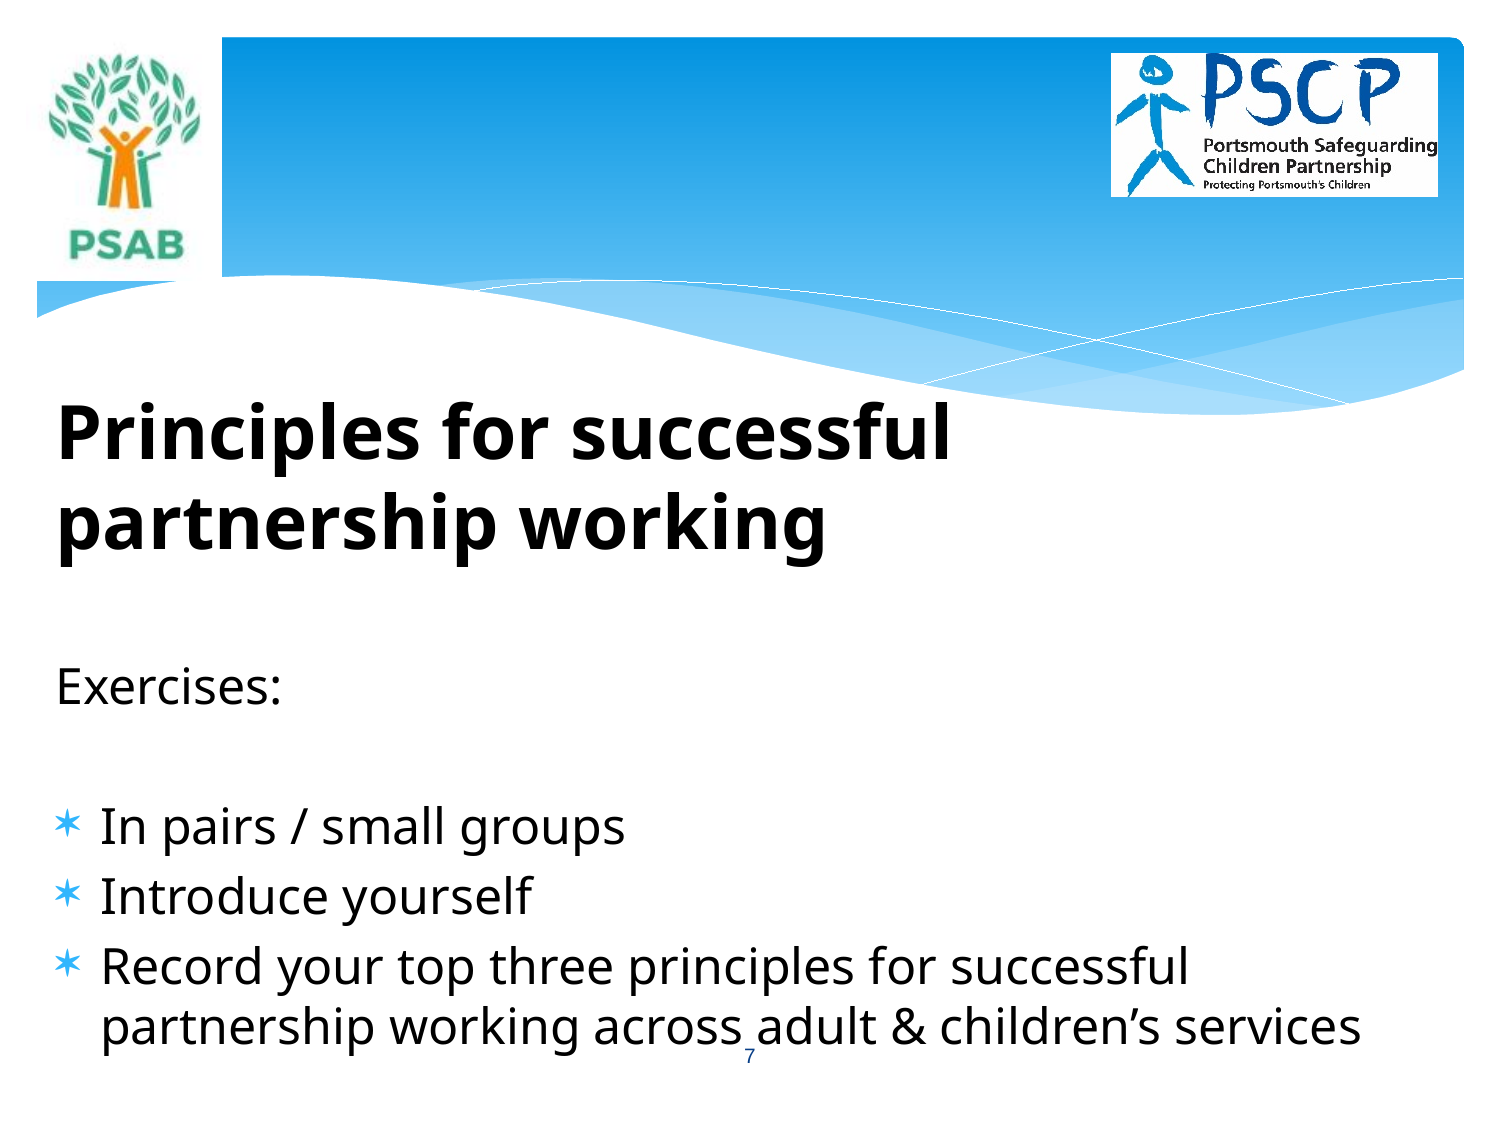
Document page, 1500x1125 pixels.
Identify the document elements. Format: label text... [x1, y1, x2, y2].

picture [26, 30, 223, 282]
picture [1111, 54, 1438, 197]
title Principles for successful partnership working [40, 372, 1391, 578]
slide_number 7 [654, 1025, 846, 1086]
list Exercises: In pairs / small groups Introduce yourself Record your top three principles for successful partnership working across adult & children’s services [40, 577, 1460, 1086]
